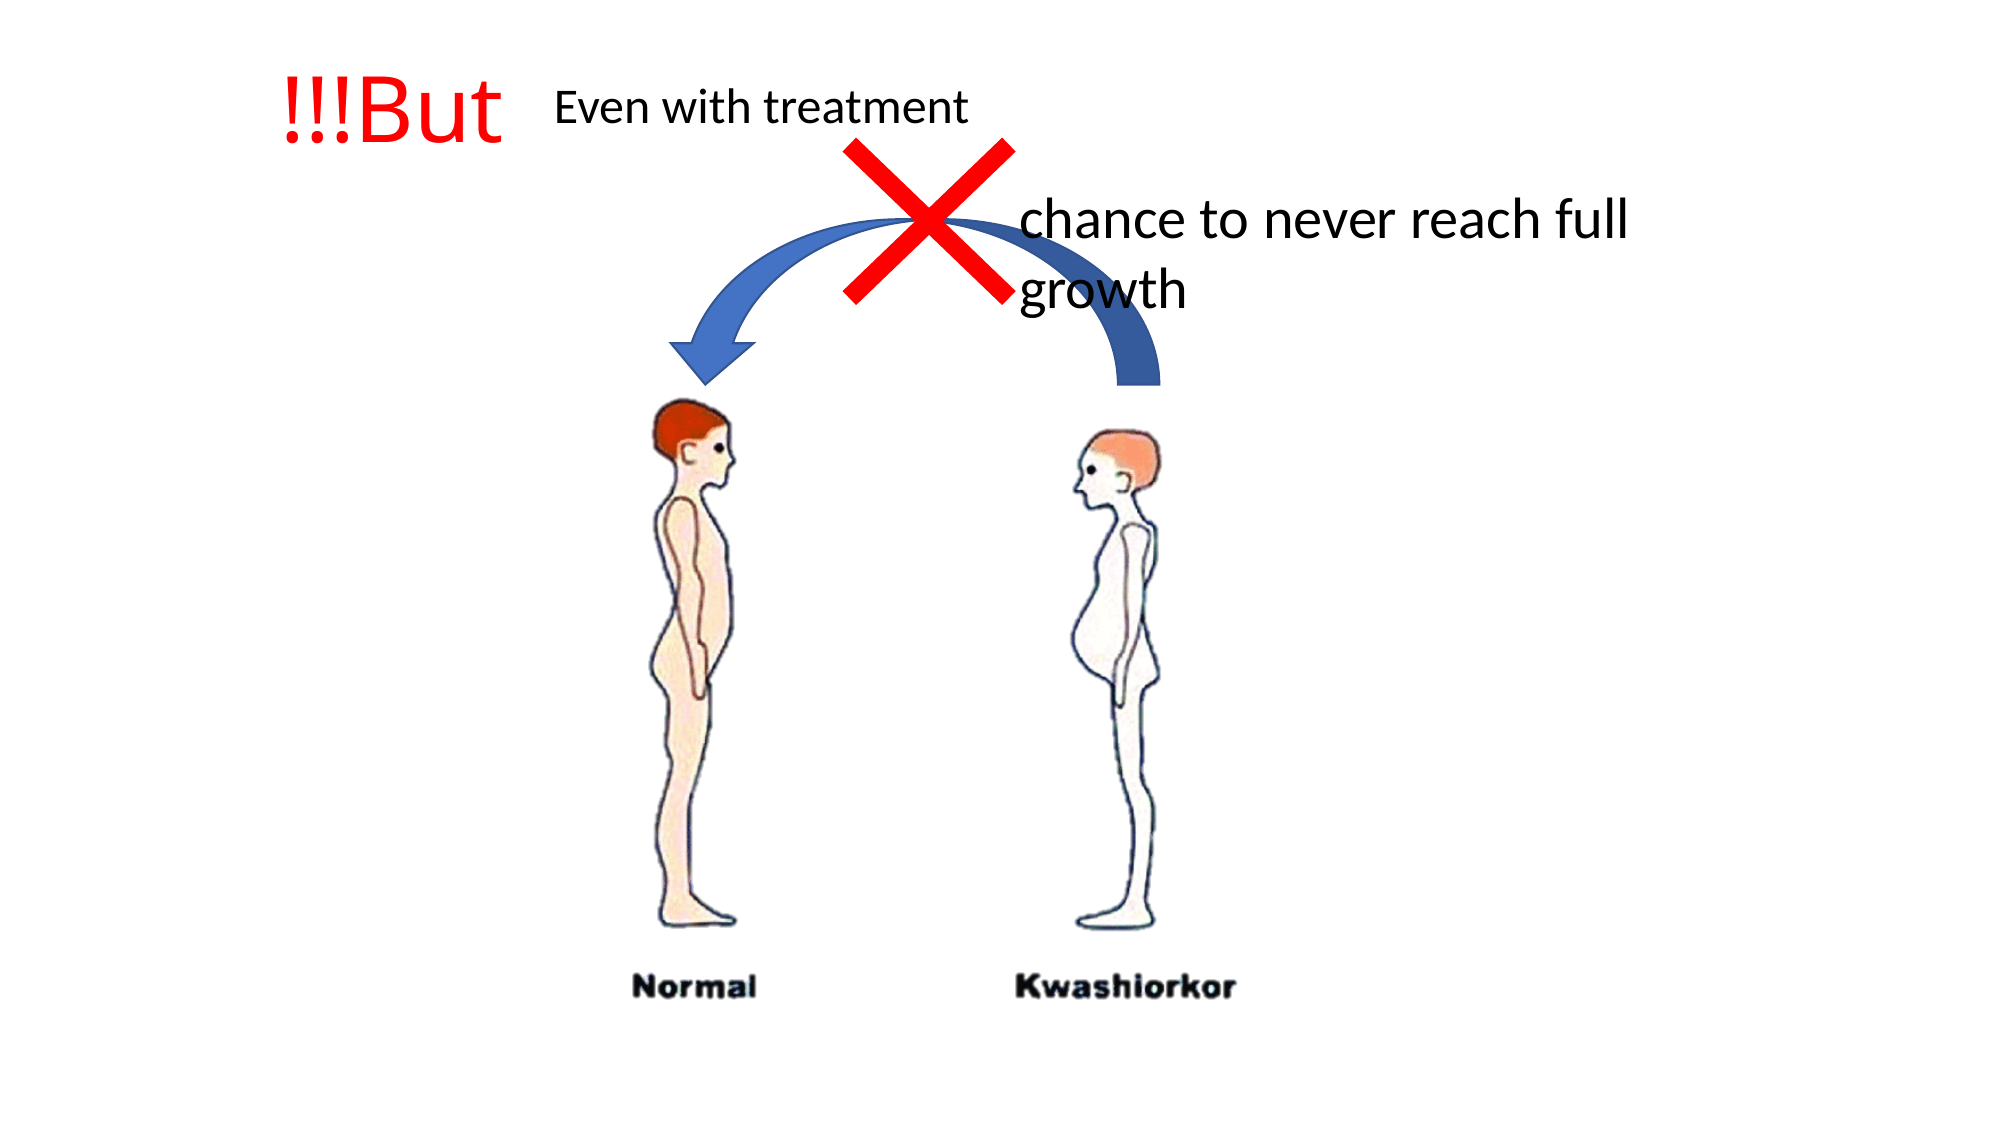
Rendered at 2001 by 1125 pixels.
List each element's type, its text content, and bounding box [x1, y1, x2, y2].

title !!!But [265, 19, 1616, 207]
text_box [946, 218, 1004, 241]
text_box chance to never reach full growth [1004, 172, 1679, 328]
text_box [764, 218, 912, 255]
text_box [841, 142, 1018, 255]
picture [574, 255, 1543, 1018]
text_box Even with treatment [539, 66, 1461, 142]
